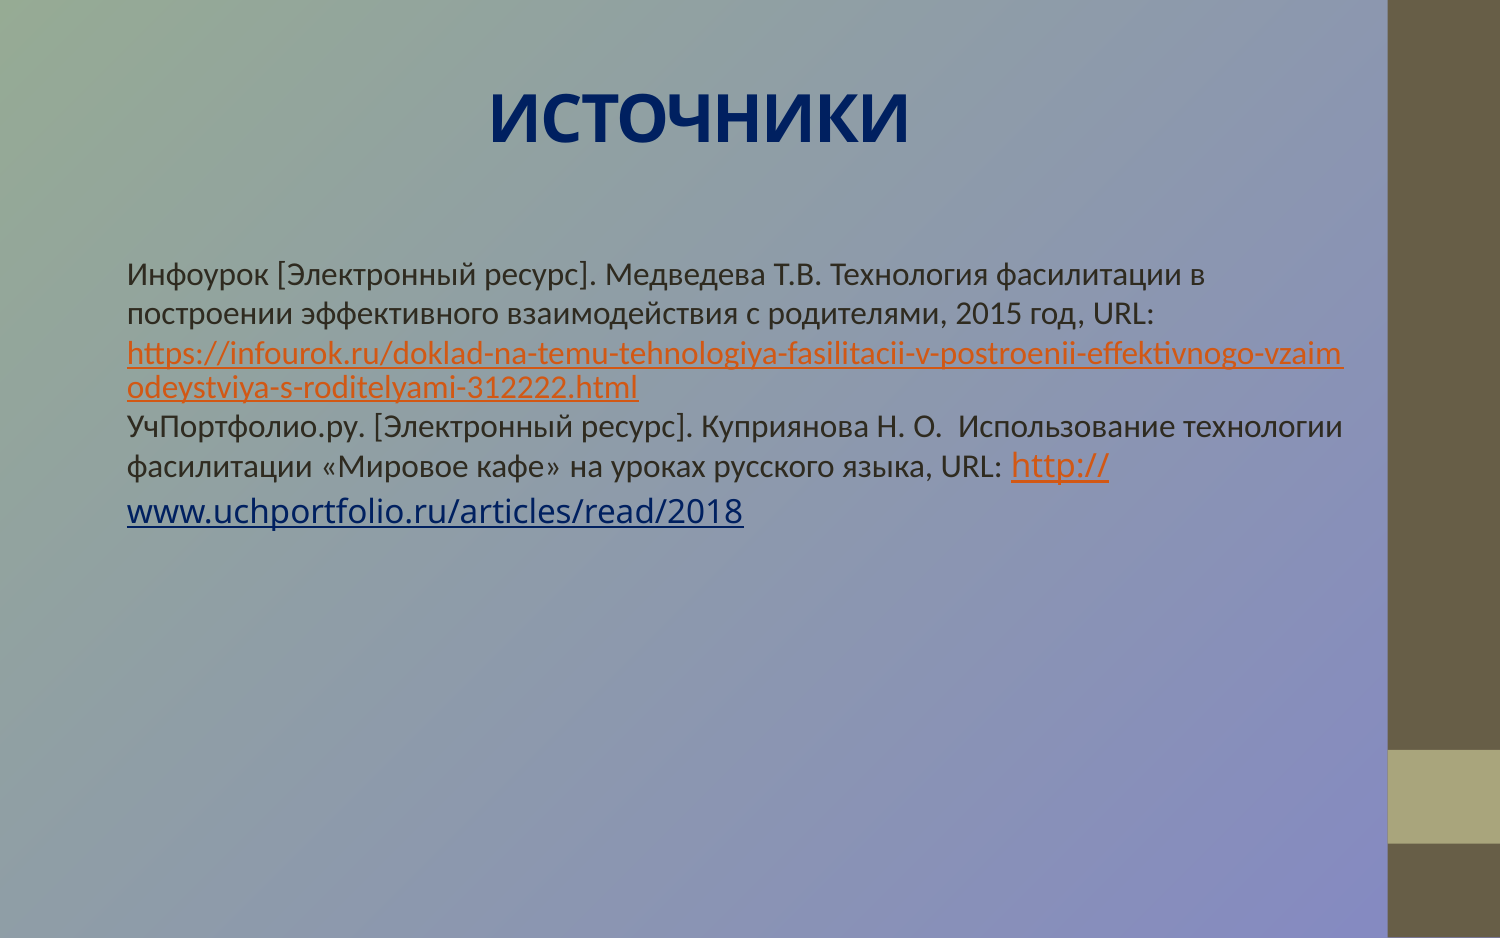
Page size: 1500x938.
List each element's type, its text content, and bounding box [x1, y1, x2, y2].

text_box Инфоурок [Электронный ресурс]. Медведева Т.В. Технология фасилитации в построении эффективного взаимодействия с родителями, 2015 год, URL: https://infourok.ru/doklad-na-temu-tehnologiya-fasilitacii-v-postroenii-effektivnogo-vzaimodeystviya-s-roditelyami-312222.html УчПортфолио.ру. [Электронный ресурс]. Куприянова Н. О. Использование технологии фасилитации «Мировое кафе» на уроках русского языка, URL: http://www.uchportfolio.ru/articles/read/2018 [112, 244, 1365, 510]
title ИСТОЧНИКИ [75, 37, 1325, 194]
